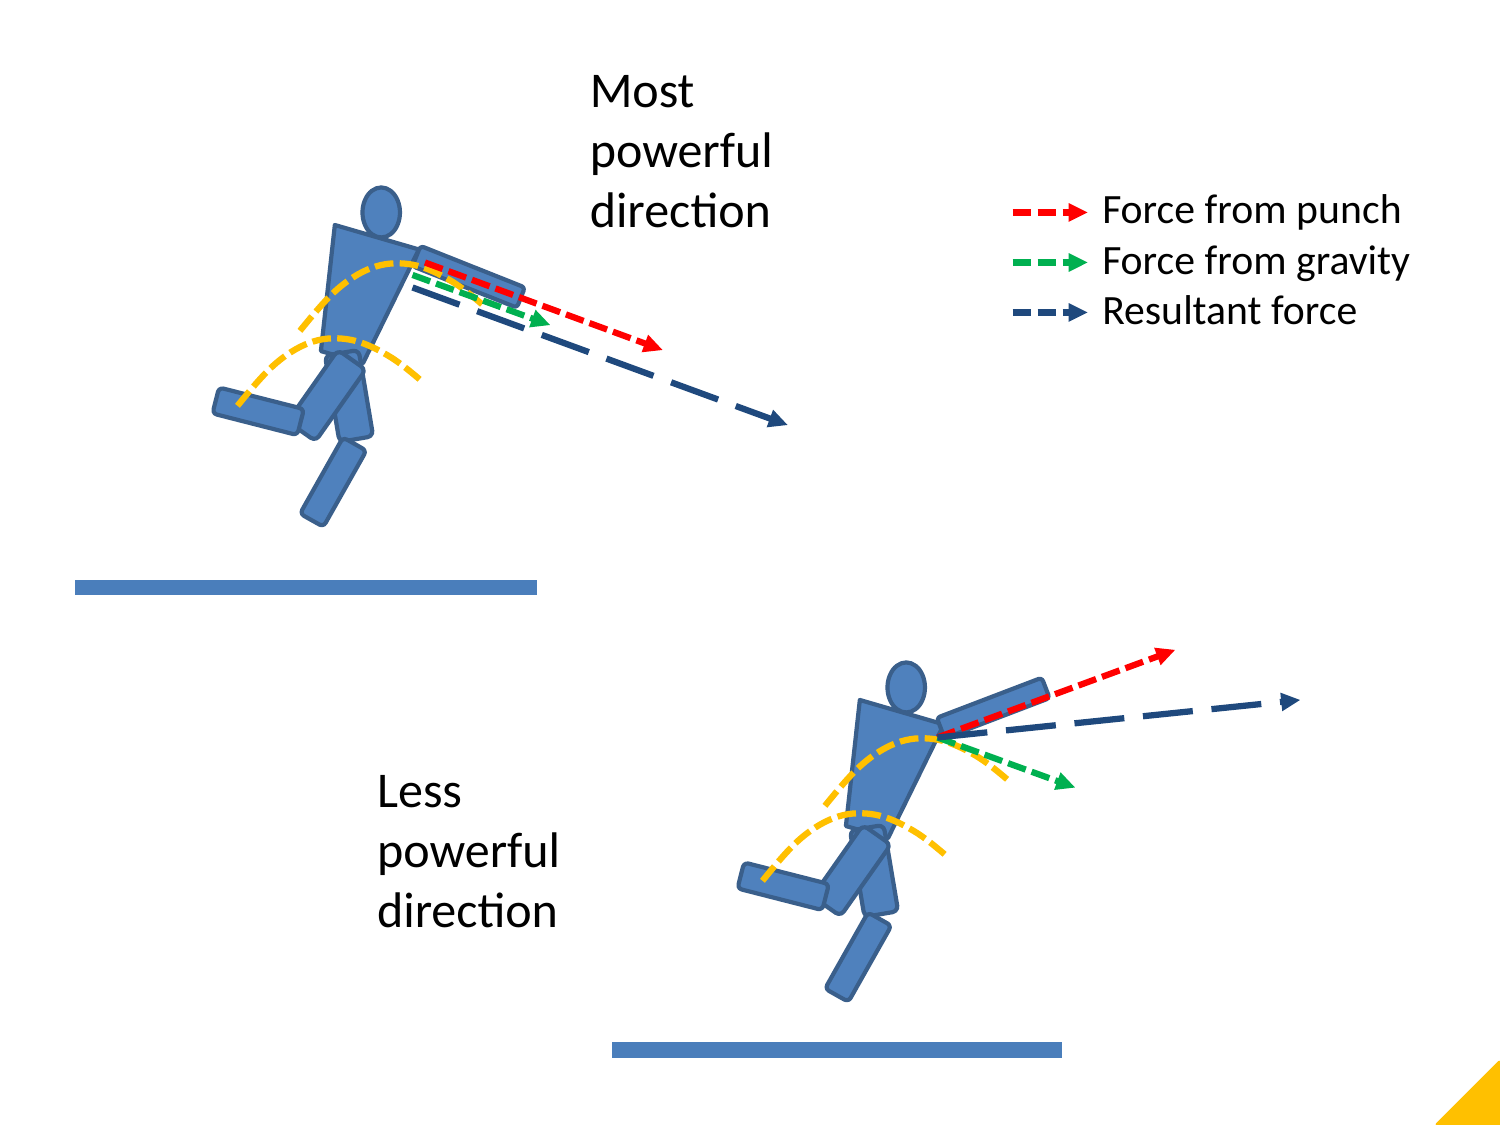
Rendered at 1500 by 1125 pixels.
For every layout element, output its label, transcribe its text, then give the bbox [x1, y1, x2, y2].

text_box [822, 866, 879, 916]
text_box [320, 320, 387, 346]
text_box [761, 812, 949, 882]
text_box [360, 185, 403, 238]
text_box [299, 262, 420, 332]
text_box [333, 390, 375, 442]
text_box [824, 912, 892, 1003]
text_box [885, 660, 928, 713]
text_box [858, 864, 900, 917]
text_box [824, 737, 933, 807]
text_box [849, 697, 931, 775]
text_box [937, 649, 1176, 699]
text_box [845, 795, 912, 821]
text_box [412, 287, 788, 426]
text_box [324, 222, 418, 300]
text_box [1435, 1060, 1500, 1125]
text_box [299, 436, 367, 528]
text_box [236, 337, 407, 407]
text_box Force from punch Force from gravity Resultant force [1087, 174, 1438, 340]
text_box Most powerful direction [574, 49, 863, 245]
text_box [411, 244, 462, 265]
text_box Less powerful direction [362, 749, 650, 945]
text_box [937, 699, 1301, 738]
text_box [211, 386, 305, 437]
text_box [297, 391, 354, 441]
text_box [736, 861, 830, 912]
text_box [937, 746, 1076, 788]
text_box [412, 274, 551, 286]
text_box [424, 262, 663, 285]
